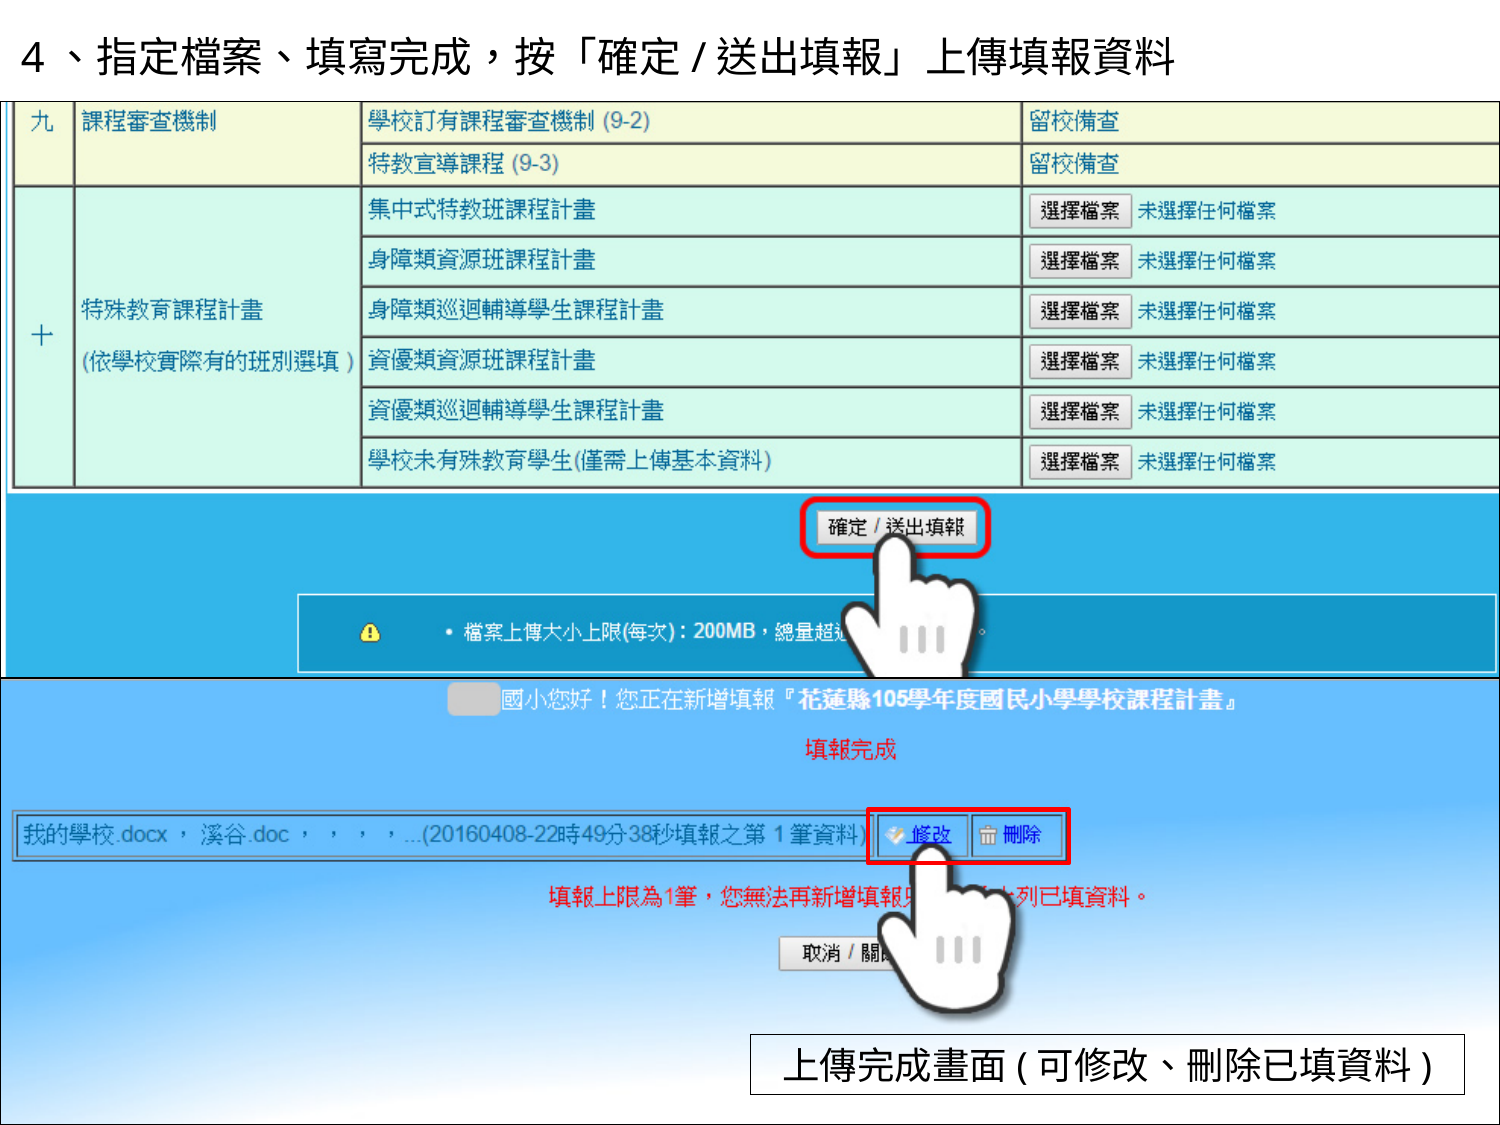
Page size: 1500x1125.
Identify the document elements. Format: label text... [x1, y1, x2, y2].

picture [0, 101, 1500, 1125]
text_box 4、指定檔案、填寫完成，按「確定/送出填報」上傳填報資料 [5, 9, 1483, 100]
